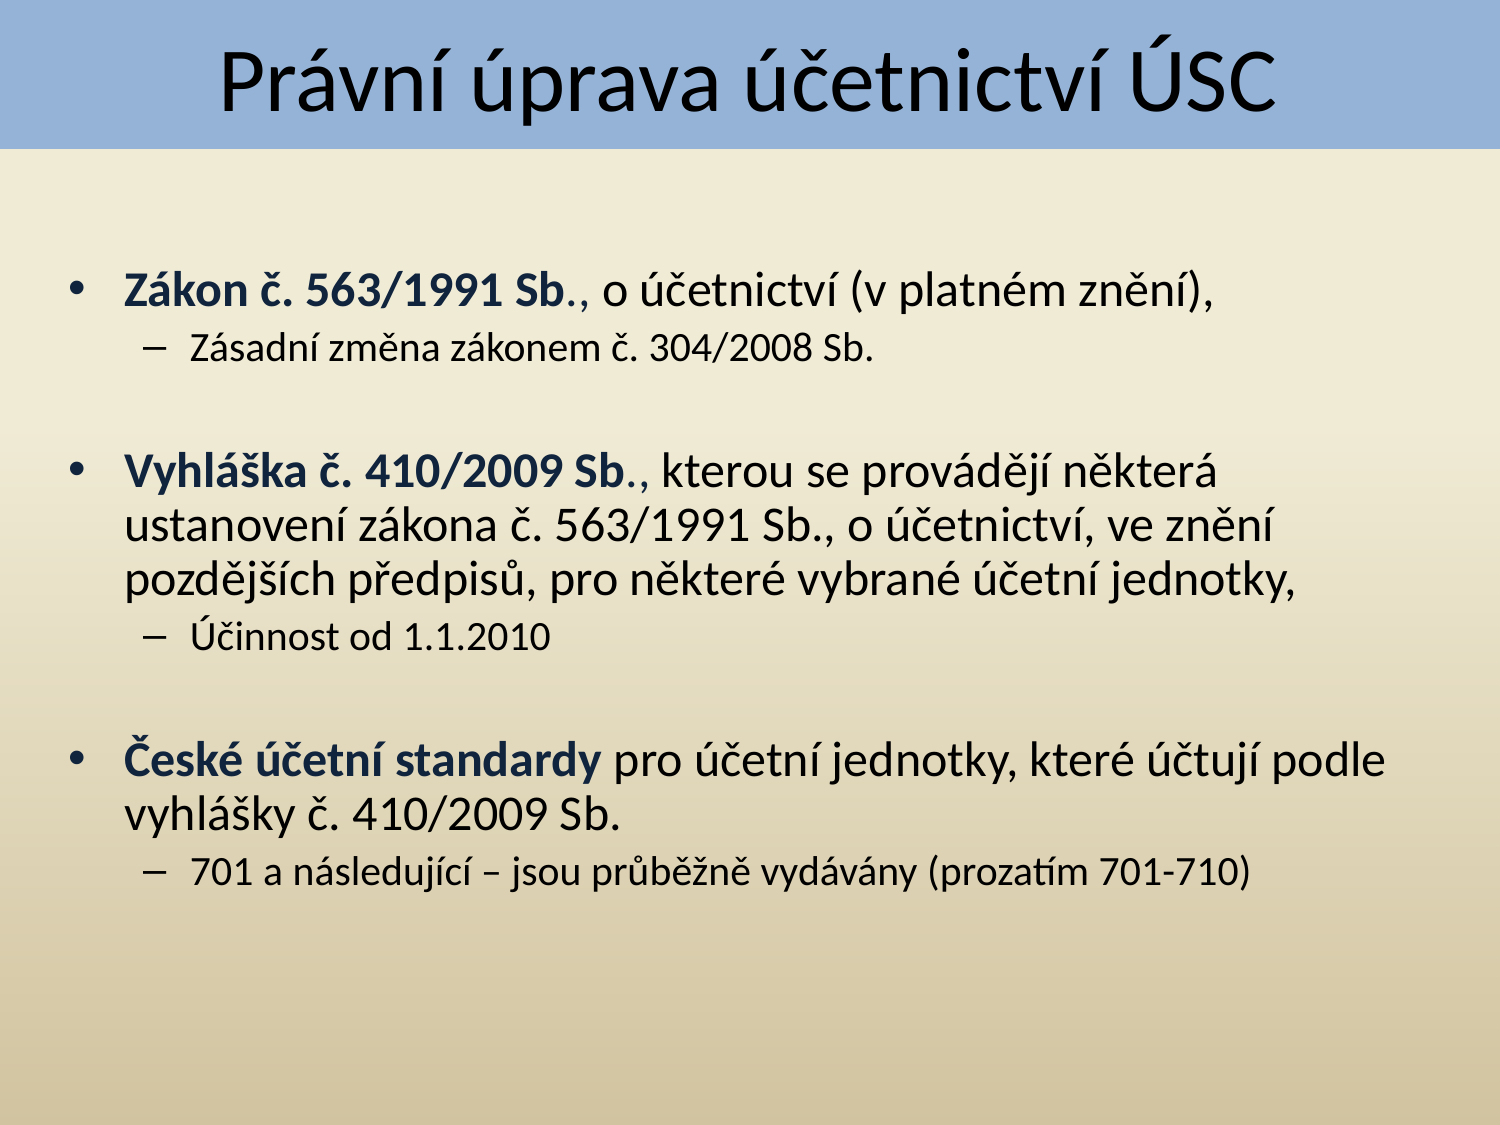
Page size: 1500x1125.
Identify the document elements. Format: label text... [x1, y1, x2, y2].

list Zákon č. 563/1991 Sb., o účetnictví (v platném znění), Zásadní změna zákonem č. 304/2008 Sb. Vyhláška č. 410/2009 Sb., kterou se provádějí některá ustanovení zákona č. 563/1991 Sb., o účetnictví, ve znění pozdějších předpisů, pro některé vybrané účetní jednotky, Účinnost od 1.1.2010 České účetní standardy pro účetní jednotky, které účtují podle vyhlášky č. 410/2009 Sb. 701 a následující – jsou průběžně vydávány (prozatím 701-710) [53, 255, 1459, 1094]
title Právní úprava účetnictví ÚSC [0, 0, 1500, 149]
